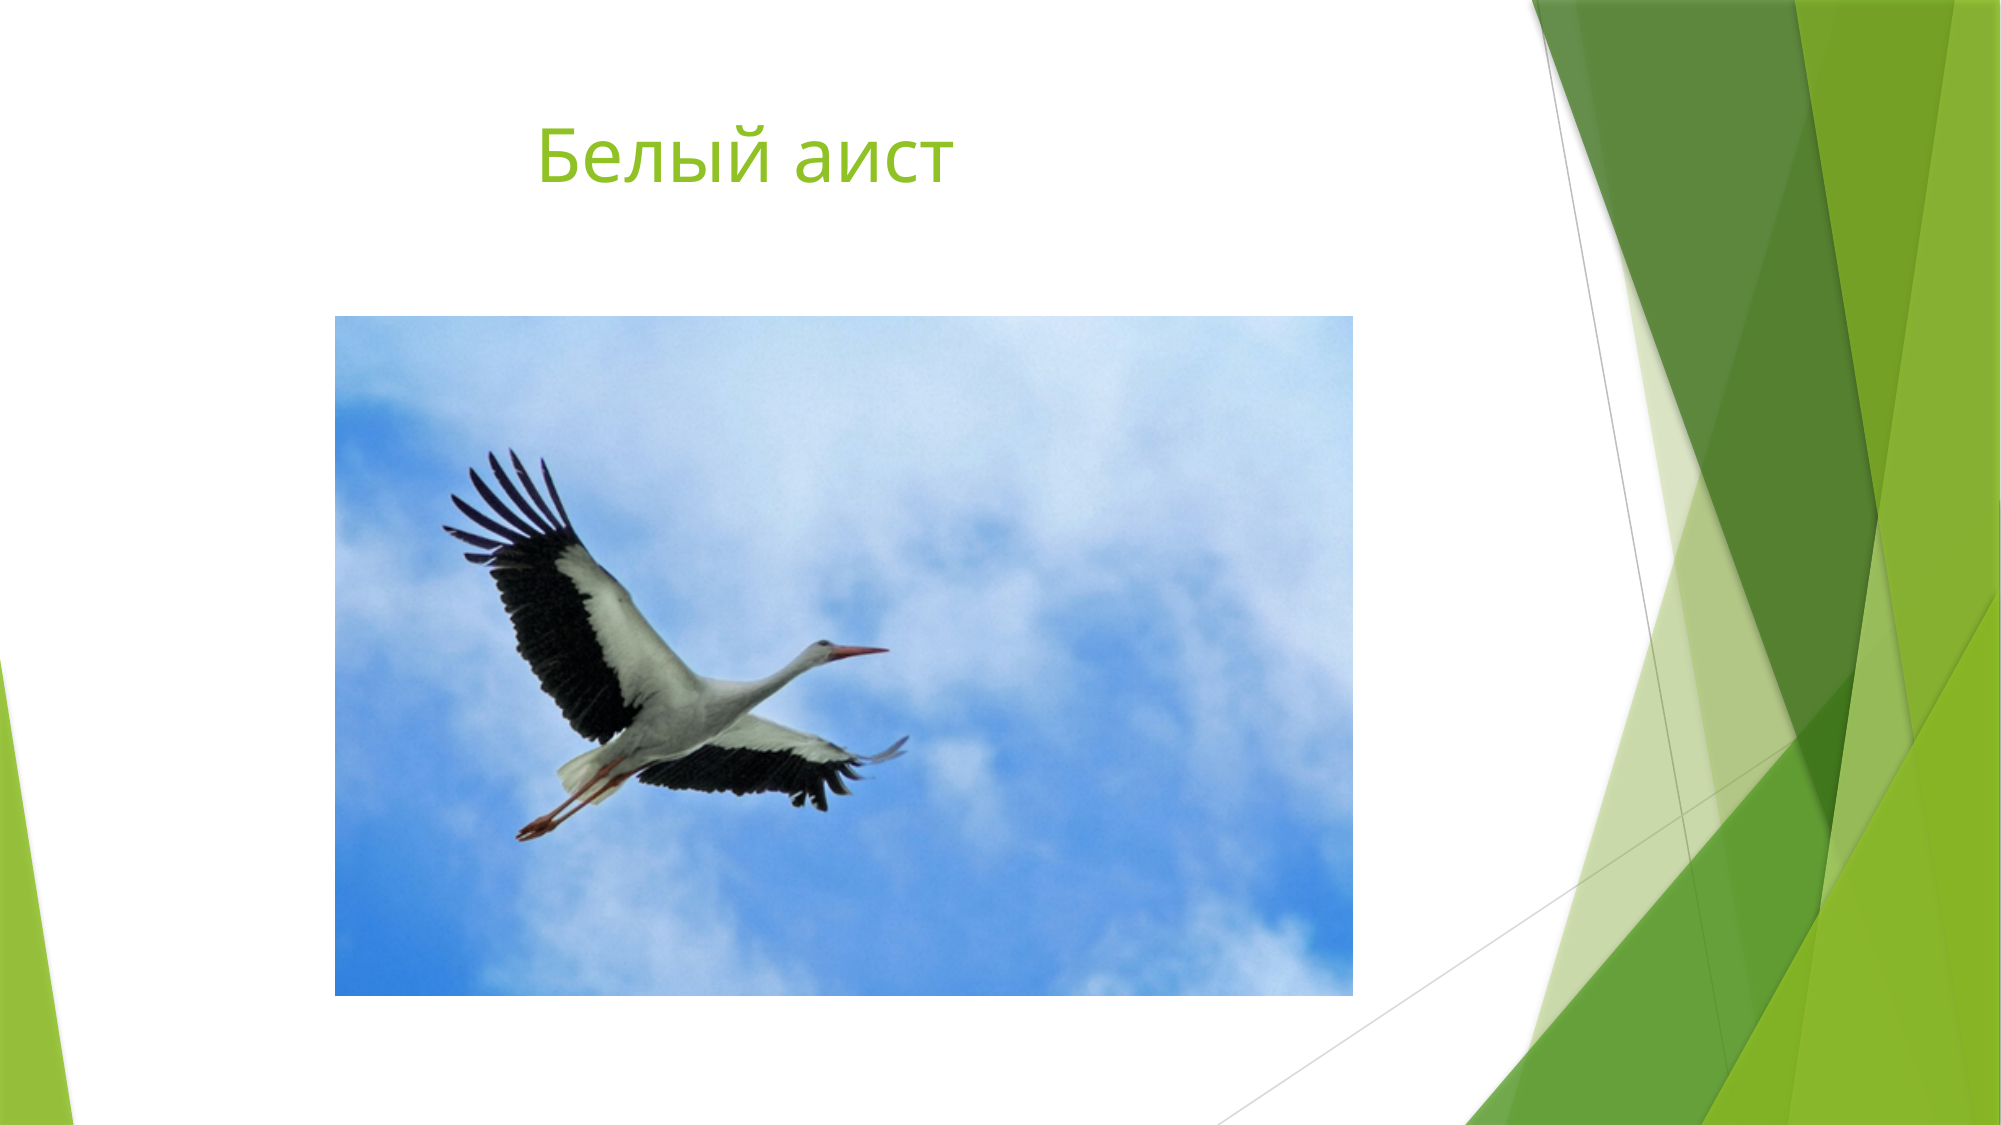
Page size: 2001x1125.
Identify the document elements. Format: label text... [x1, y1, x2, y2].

title Белый аист [111, 99, 1522, 317]
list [334, 316, 1354, 997]
